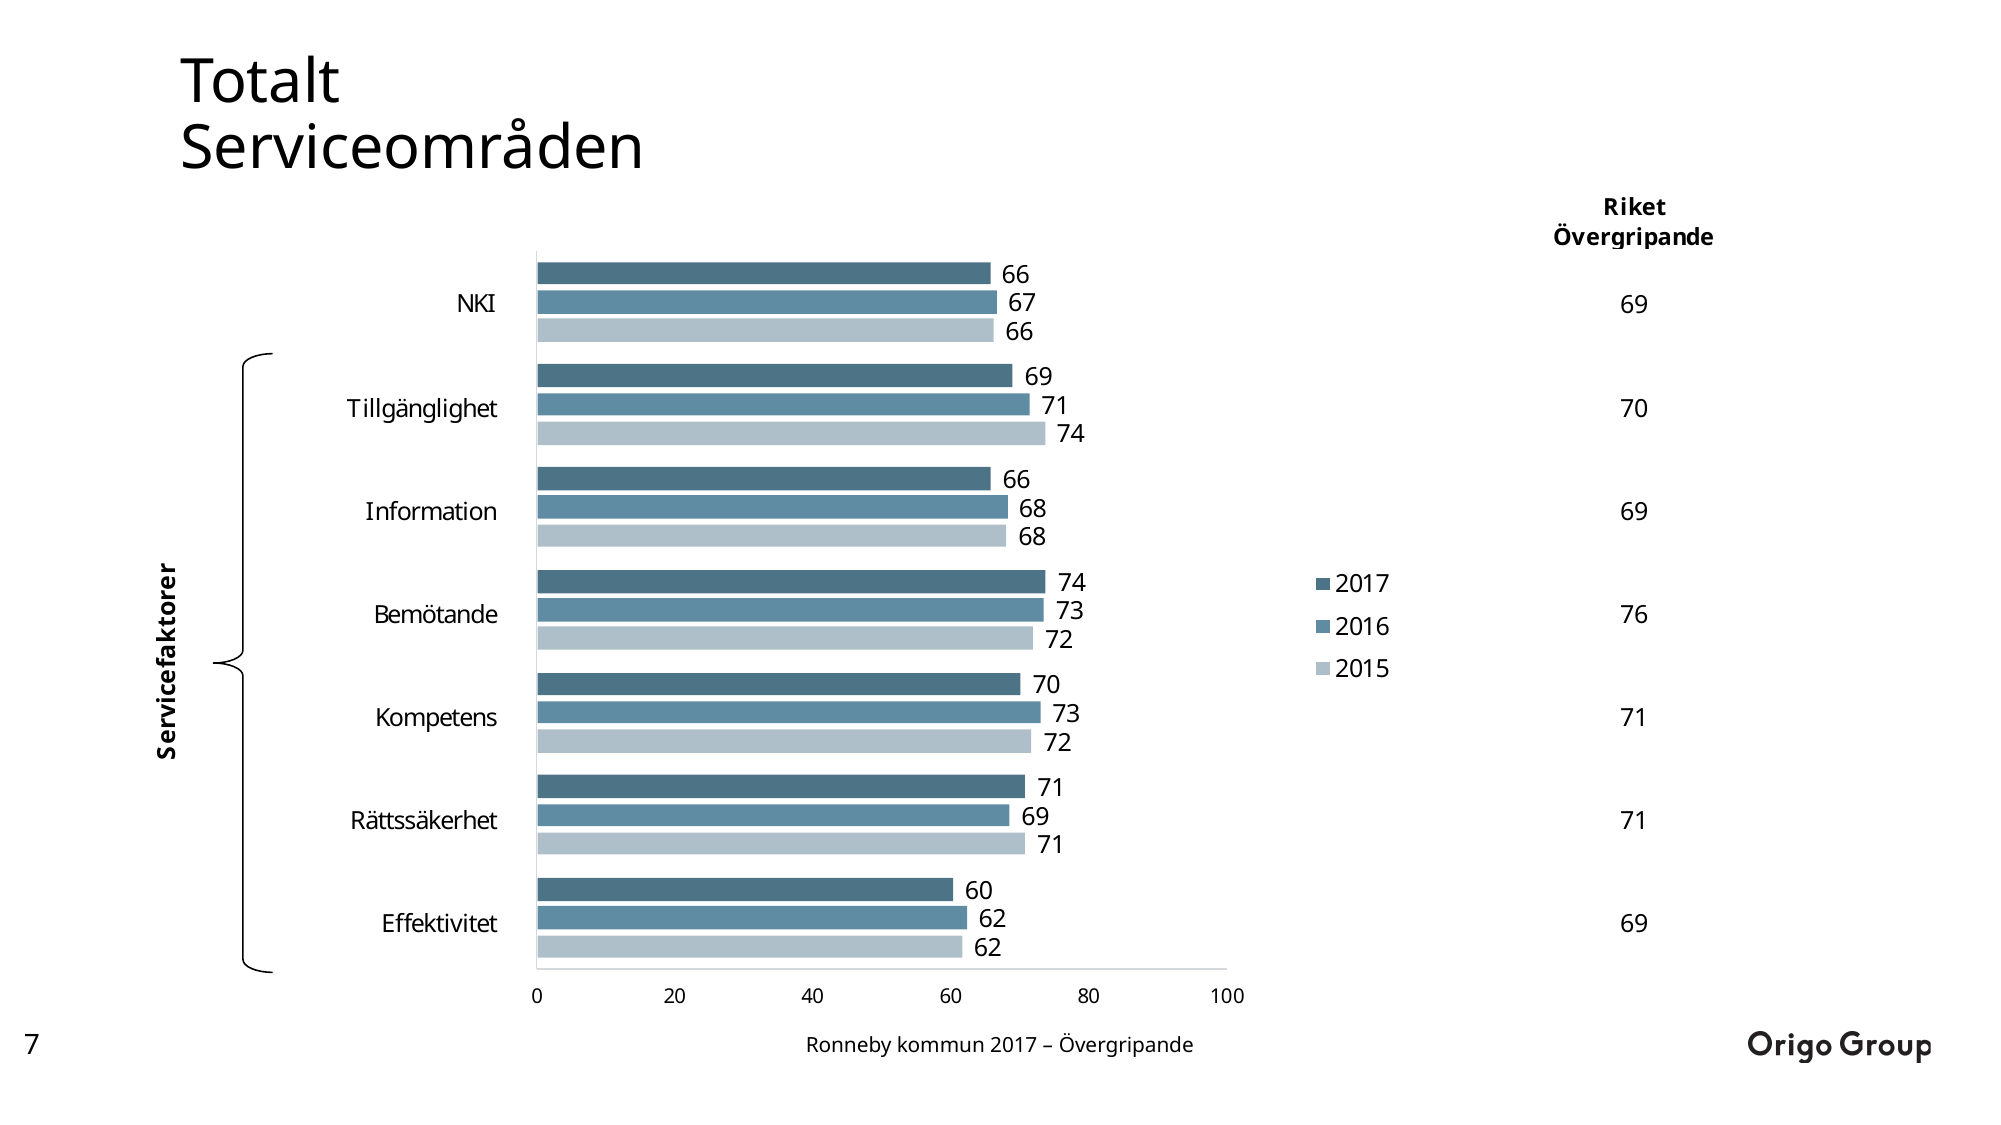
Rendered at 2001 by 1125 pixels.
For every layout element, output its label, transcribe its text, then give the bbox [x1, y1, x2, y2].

picture [142, 187, 1858, 1020]
title Totalt Serviceområden [165, 94, 1831, 187]
